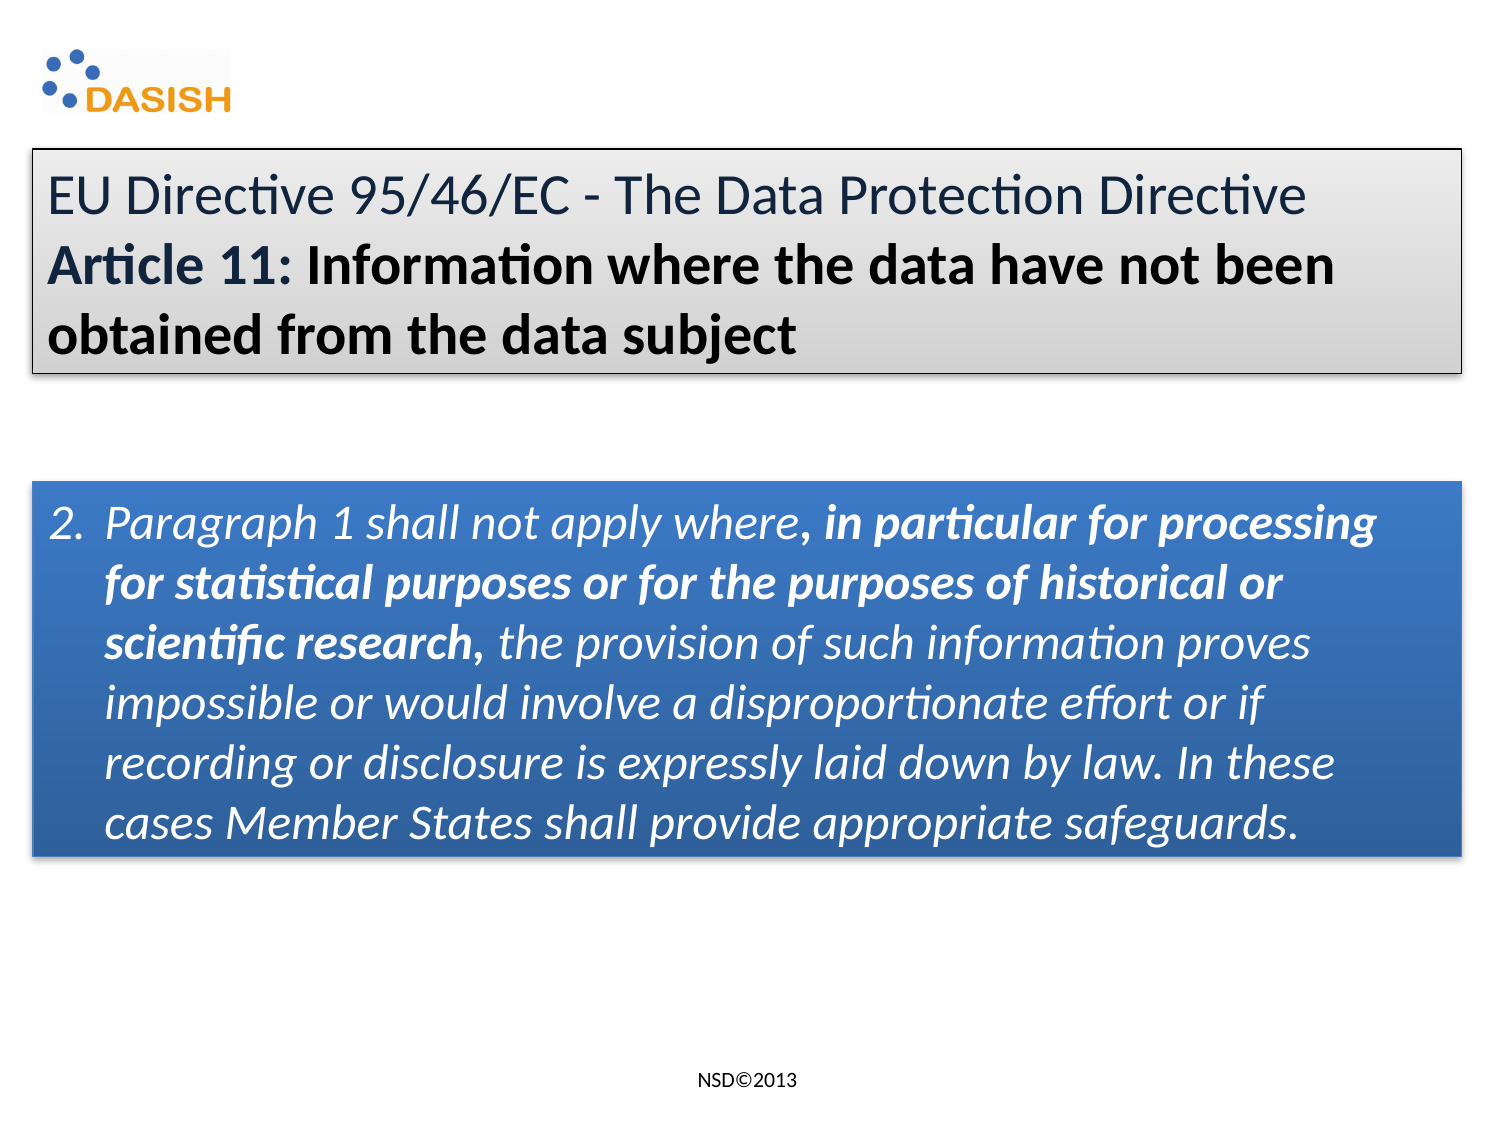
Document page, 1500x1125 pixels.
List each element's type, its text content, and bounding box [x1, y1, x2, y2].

text_box Paragraph 1 shall not apply where, in particular for processing for statistical purposes or for the purposes of historical or scientific research, the provision of such information proves impossible or would involve a disproportionate effort or if recording or disclosure is expressly laid down by law. In these cases Member States shall provide appropriate safeguards. [32, 481, 1462, 857]
text_box EU Directive 95/46/EC - The Data Protection Directive Article 11: Information where the data have not been obtained from the data subject [32, 148, 1462, 374]
text_box NSD©2013 [682, 1058, 813, 1100]
picture [41, 49, 231, 113]
